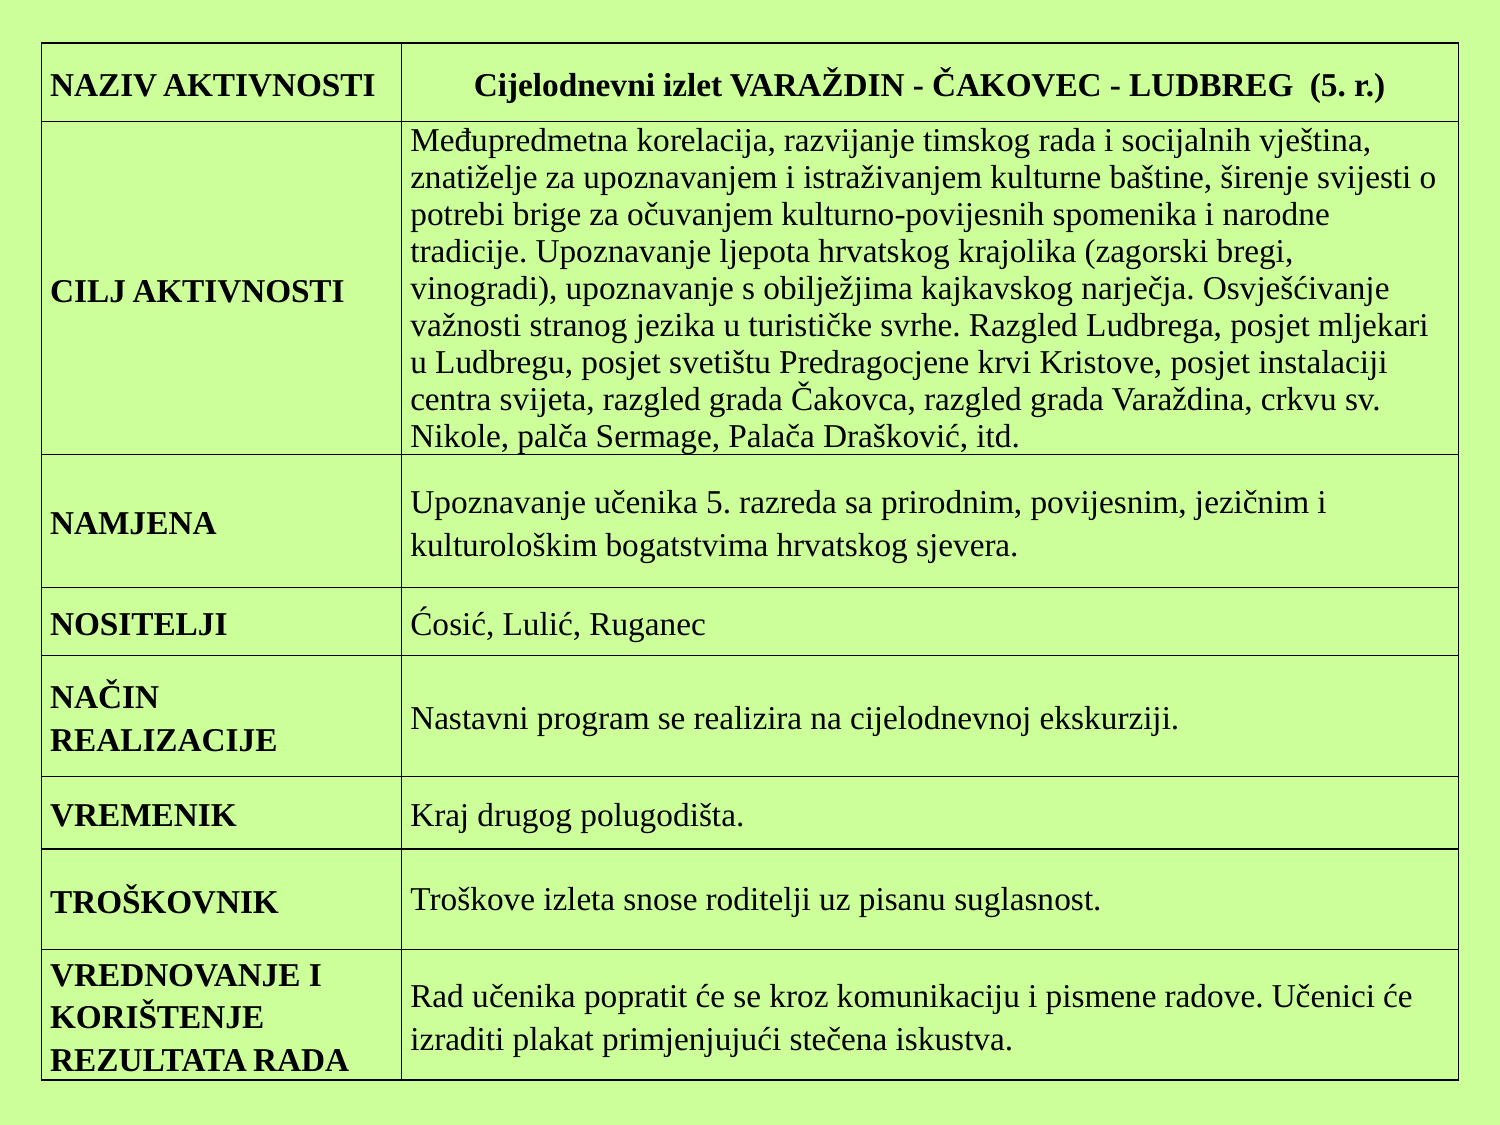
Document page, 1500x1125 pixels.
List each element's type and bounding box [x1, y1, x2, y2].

table_cell [42, 950, 401, 1079]
table_cell [42, 588, 401, 655]
table_cell [402, 777, 1458, 848]
table_cell [42, 122, 401, 454]
table_cell [402, 656, 1458, 776]
table_header [42, 44, 401, 121]
table_cell [42, 850, 401, 949]
table_cell [42, 656, 401, 776]
table_cell [42, 777, 401, 848]
table_cell [42, 455, 401, 587]
table_cell [402, 950, 1458, 1079]
table_cell [402, 455, 1458, 587]
table_cell [402, 850, 1458, 949]
table_cell [402, 122, 1458, 454]
table_header [402, 44, 1458, 121]
table_cell [402, 588, 1458, 655]
